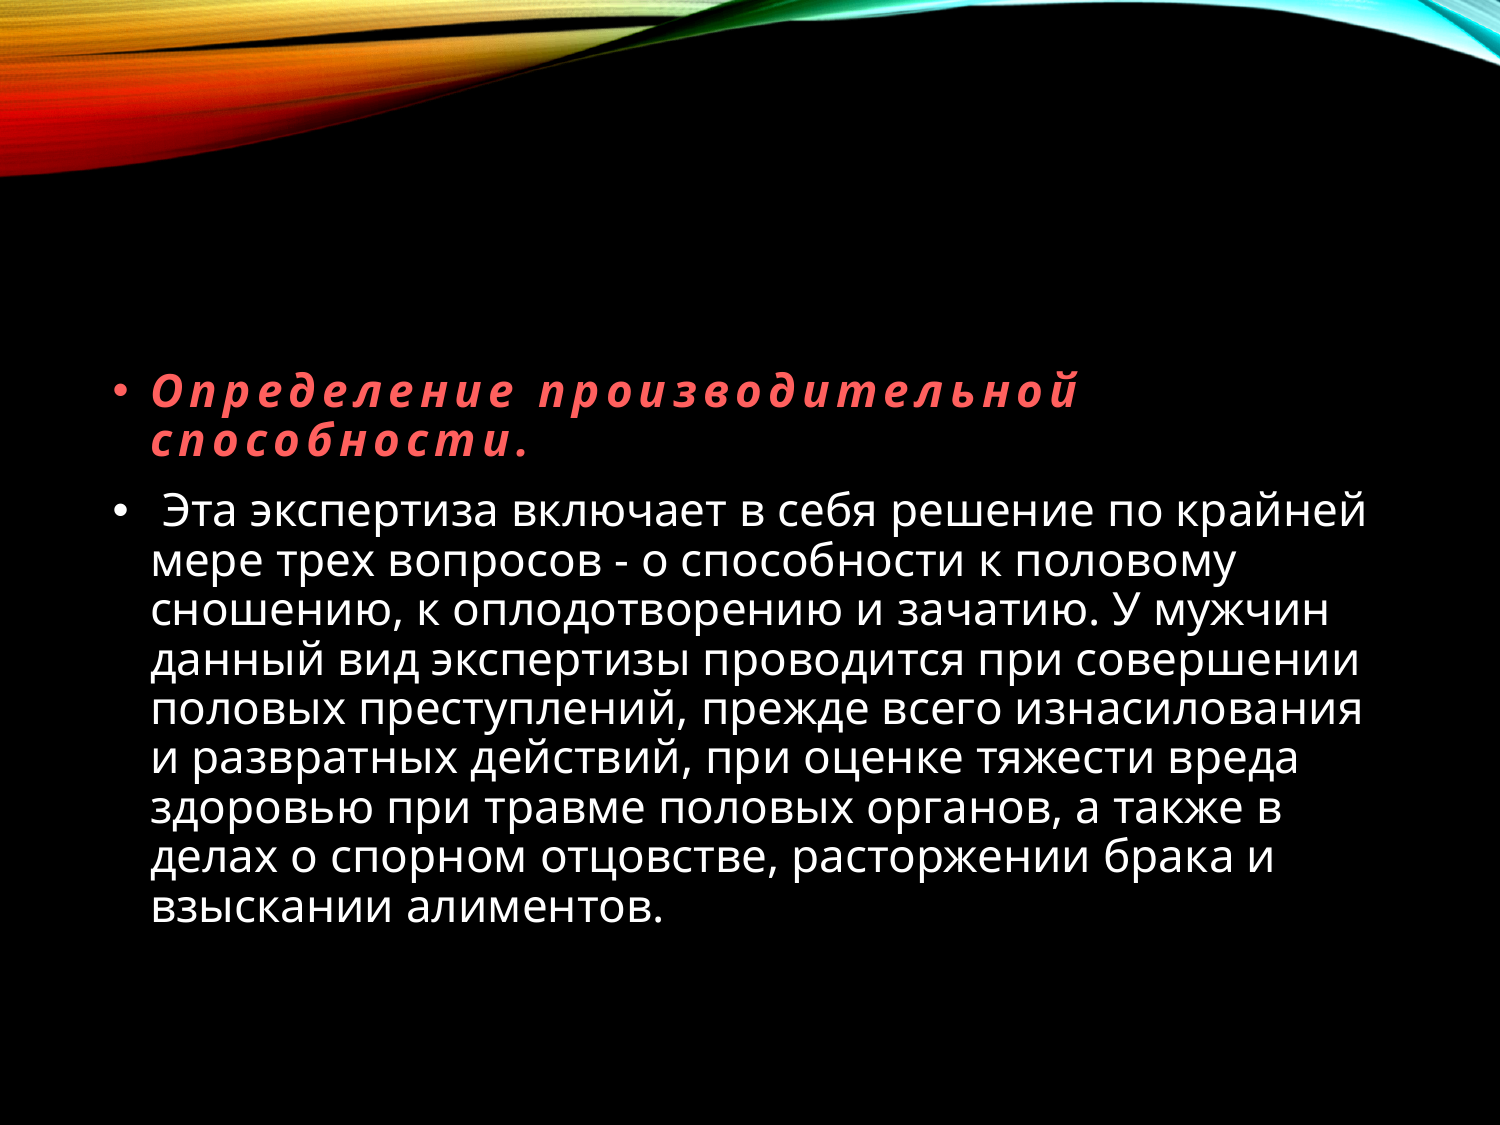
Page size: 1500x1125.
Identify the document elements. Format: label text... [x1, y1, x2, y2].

list Определение производительной способности. Эта экспертиза включает в себя решение по крайней мере трех вопросов - о способности к половому сношению, к оплодотворению и зачатию. У мужчин данный вид экспертизы проводится при совершении половых преступлений, прежде всего изнасилования и развратных действий, при оценке тяжести вреда здоровью при травме половых органов, а также в делах о спорном отцовстве, расторжении брака и взыскании алиментов. [97, 360, 1403, 1028]
picture [0, 0, 1500, 178]
